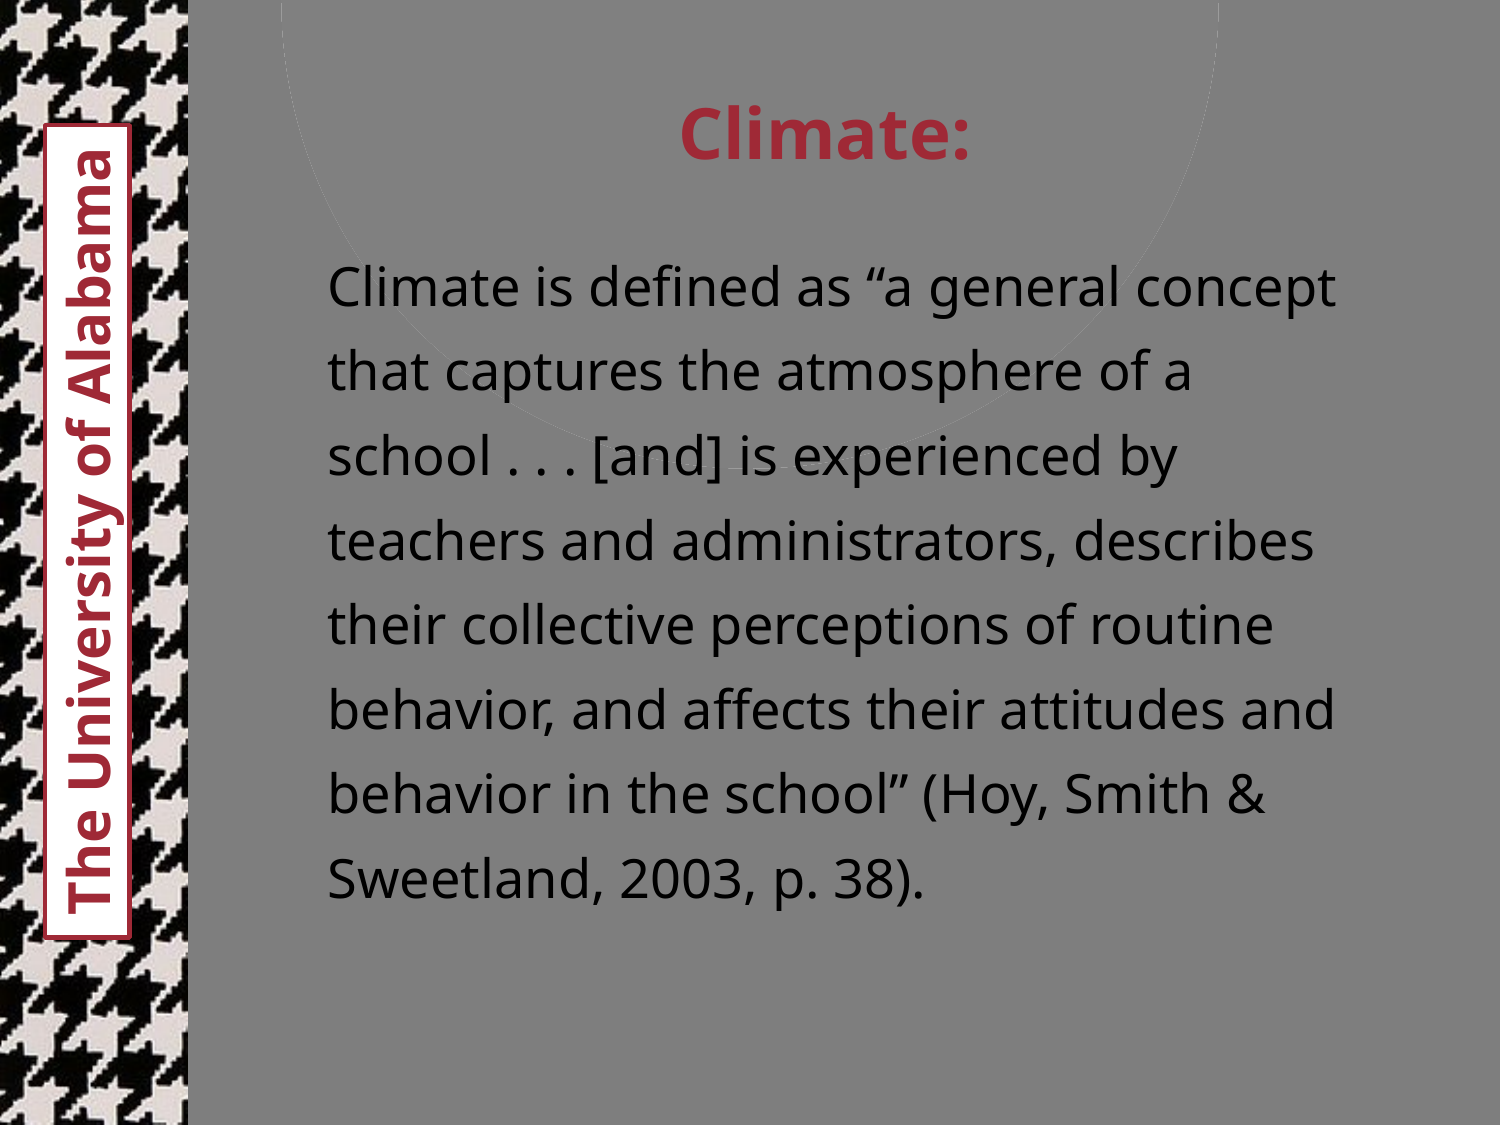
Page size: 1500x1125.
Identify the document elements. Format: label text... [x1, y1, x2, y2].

picture [0, 0, 188, 1125]
list Climate is defined as “a general concept that captures the atmosphere of a school . . . [and] is experienced by teachers and administrators, describes their collective perceptions of routine behavior, and affects their attitudes and behavior in the school” (Hoy, Smith & Sweetland, 2003, p. 38). [275, 224, 1375, 1025]
title Climate: [225, 50, 1425, 213]
